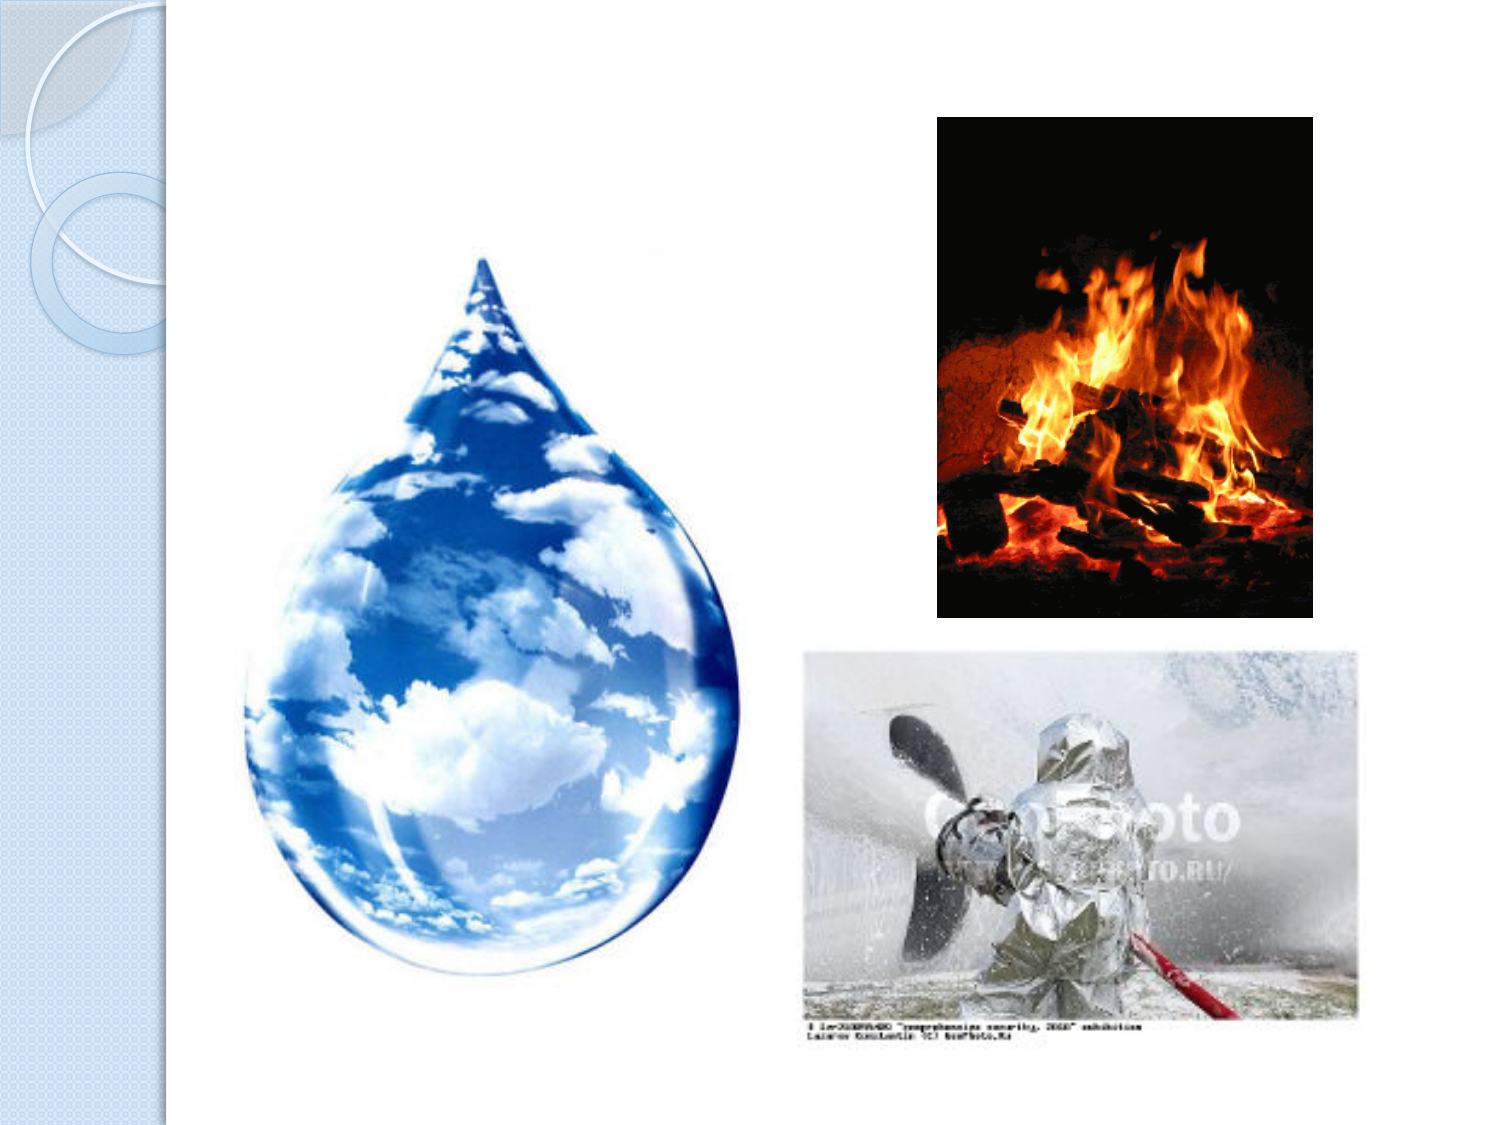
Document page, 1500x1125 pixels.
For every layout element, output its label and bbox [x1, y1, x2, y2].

list [796, 644, 1367, 1055]
picture [937, 116, 1313, 618]
picture [234, 245, 751, 989]
